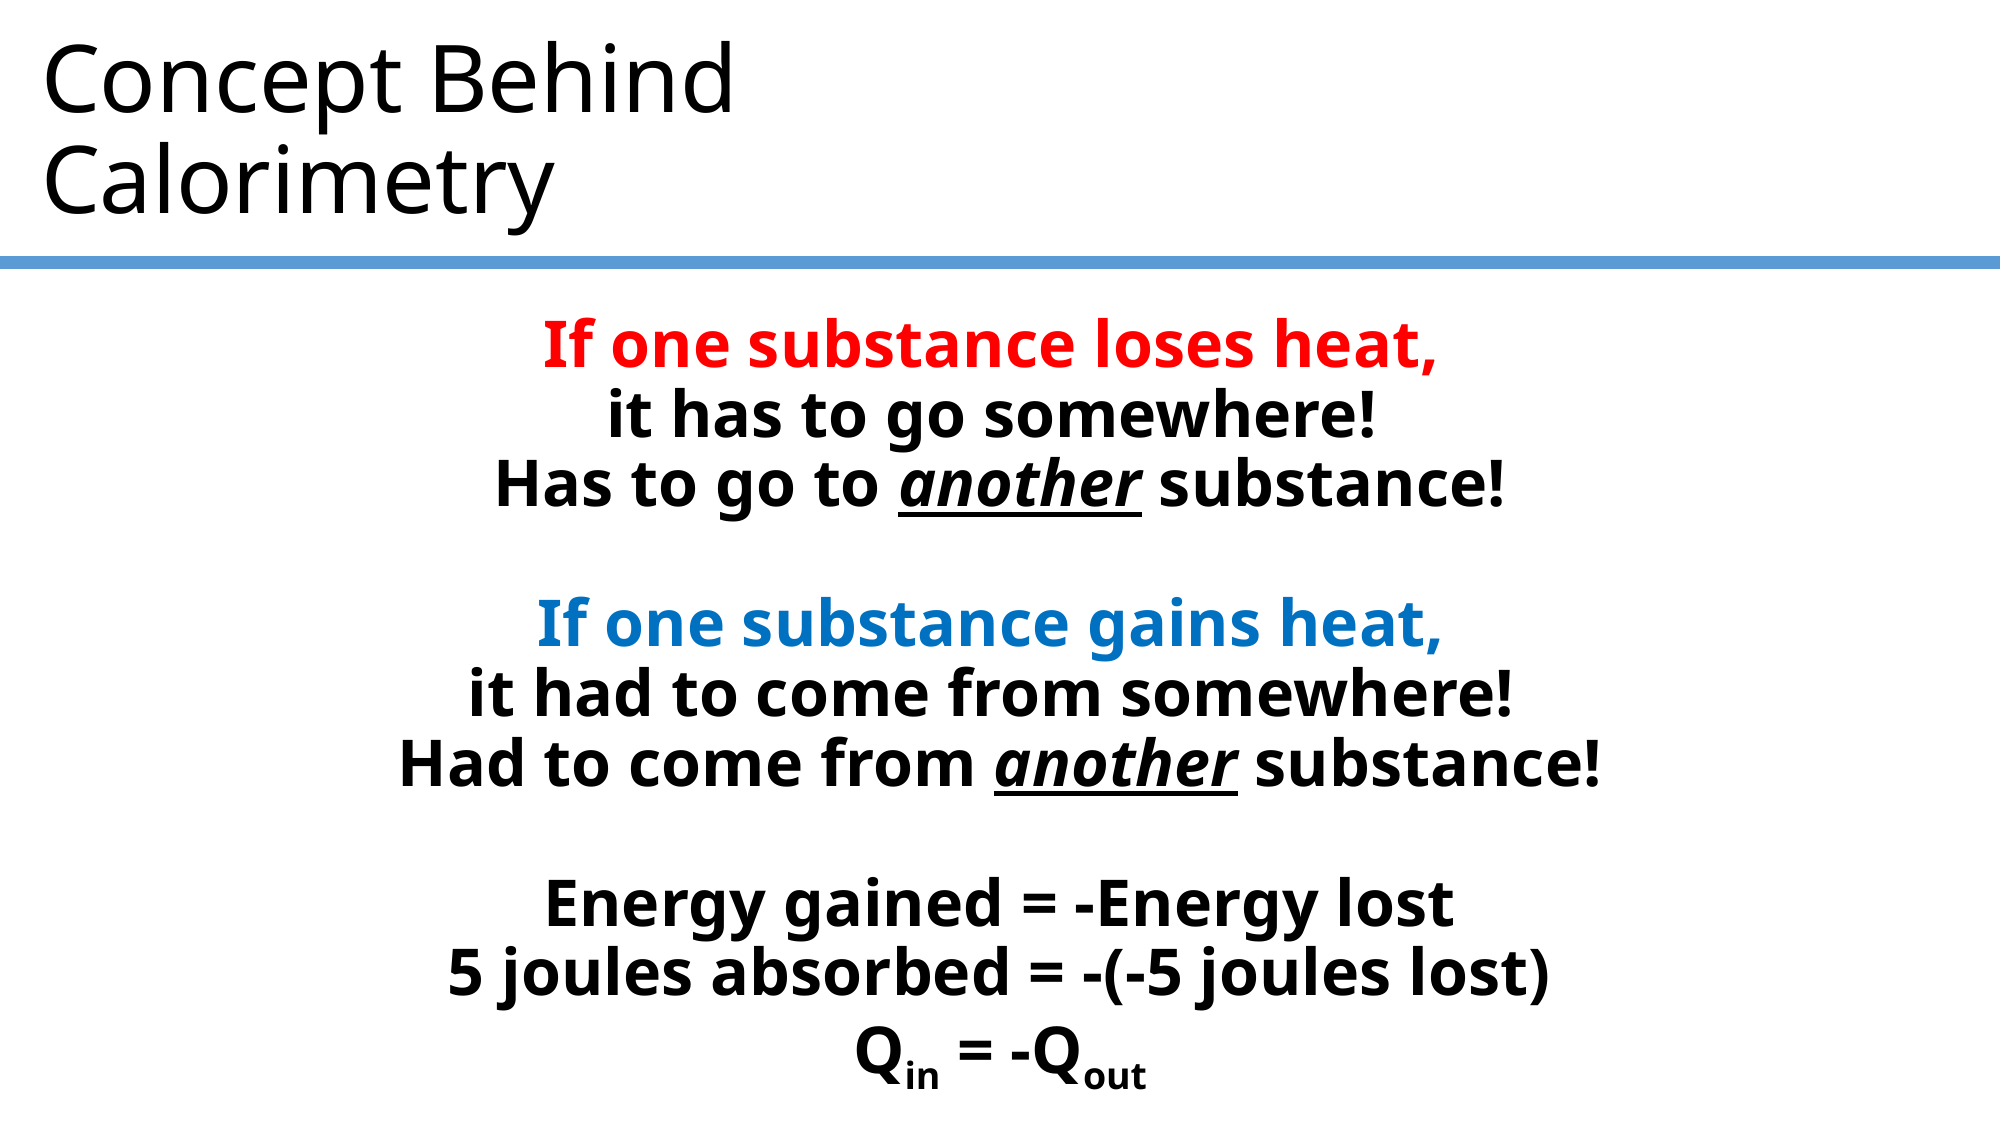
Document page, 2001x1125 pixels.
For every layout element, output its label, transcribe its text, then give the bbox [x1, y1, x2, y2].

title Concept Behind Calorimetry [26, 24, 1751, 242]
list If one substance loses heat, it has to go somewhere! Has to go to another substance! If one substance gains heat, it had to come from somewhere! Had to come from another substance! Energy gained = -Energy lost 5 joules absorbed = -(-5 joules lost) Qin = -Qout [0, 303, 2000, 1101]
